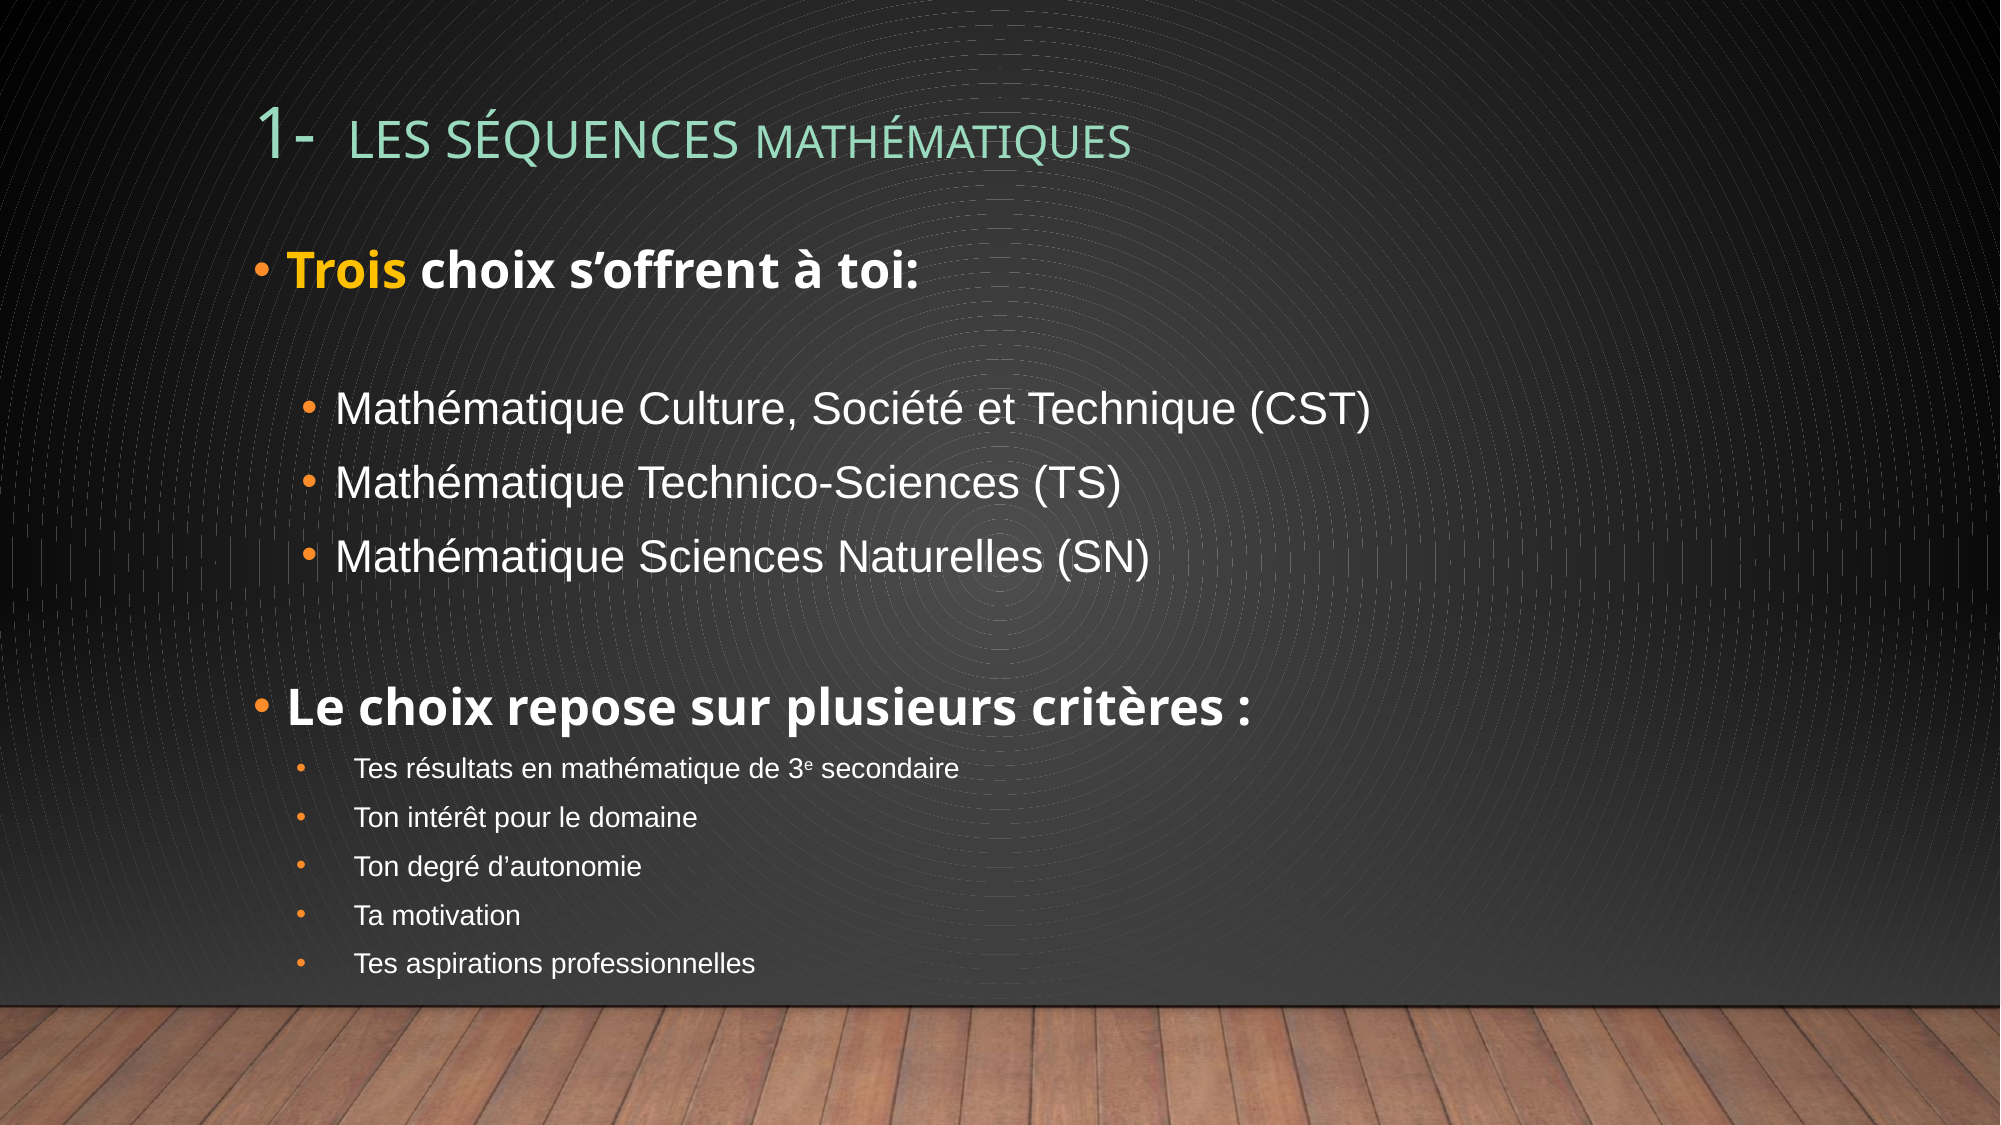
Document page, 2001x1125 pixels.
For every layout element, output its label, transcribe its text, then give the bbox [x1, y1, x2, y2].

list Trois choix s’offrent à toi: Mathématique Culture, Société et Technique (CST) Mathématique Technico-Sciences (TS) Mathématique Sciences Naturelles (SN) Le choix repose sur plusieurs critères : Tes résultats en mathématique de 3e secondaire Ton intérêt pour le domaine Ton degré d’autonomie Ta motivation Tes aspirations professionnelles [238, 215, 1763, 989]
picture [0, 1005, 2000, 1125]
title 1- Les séquences mathématiques [238, 50, 1763, 193]
